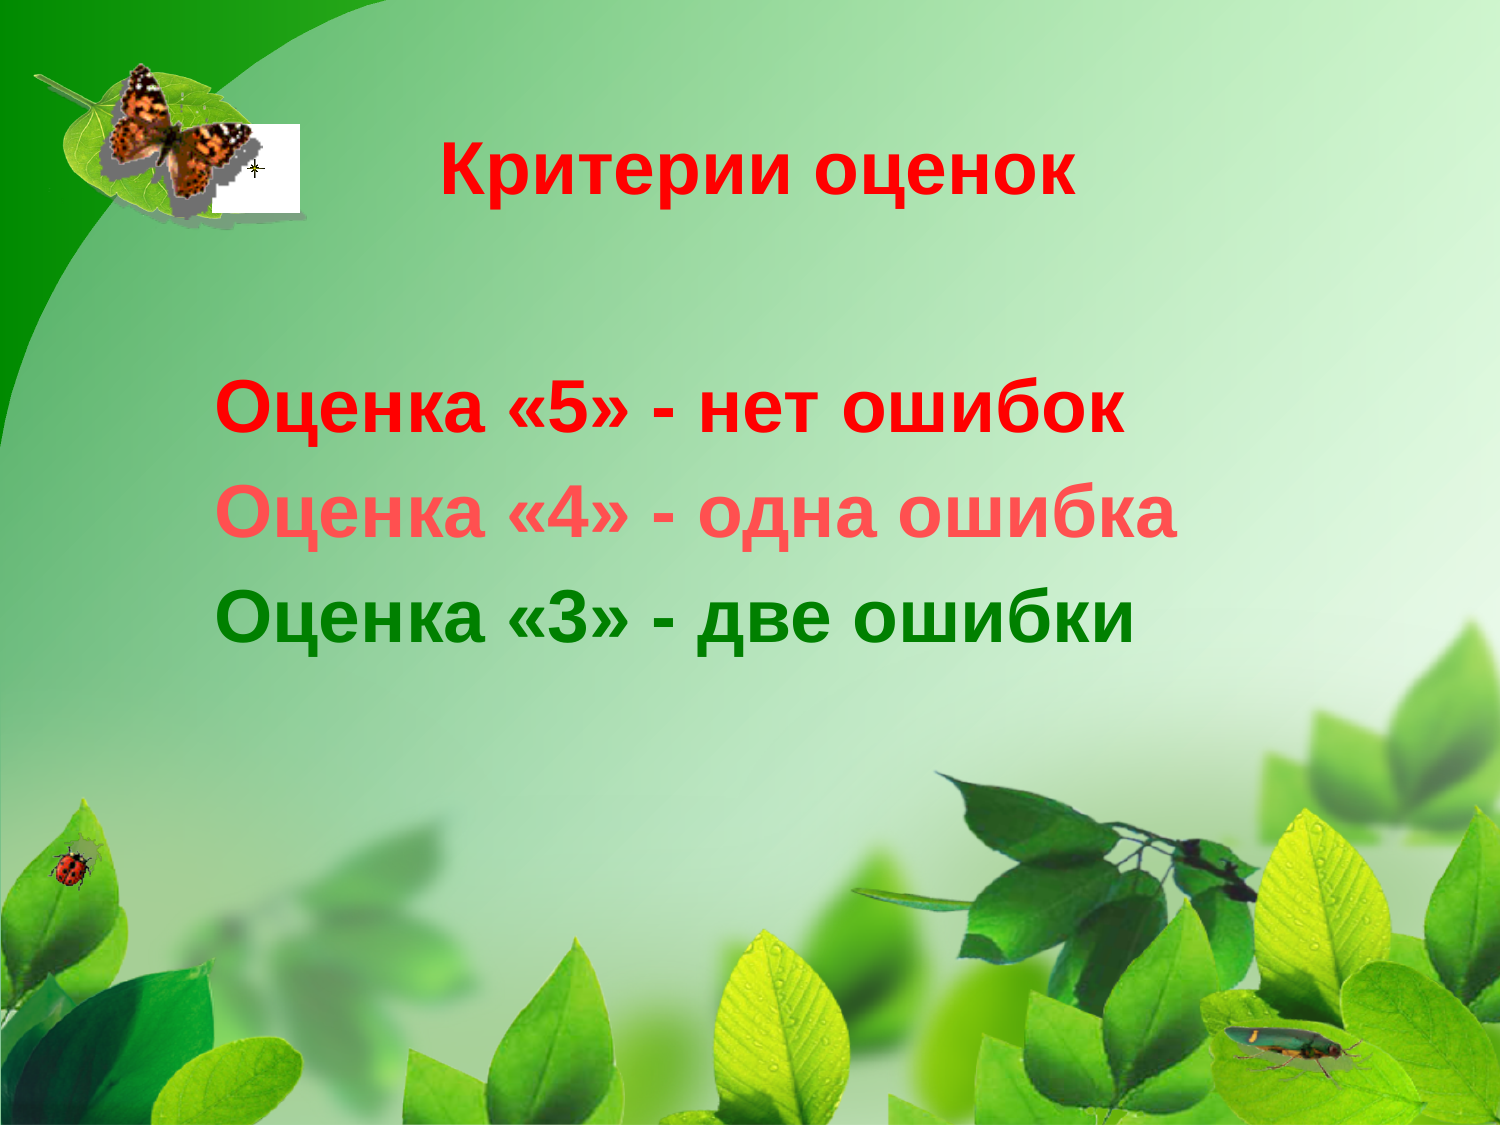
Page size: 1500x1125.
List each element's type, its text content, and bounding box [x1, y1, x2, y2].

picture [24, 37, 300, 229]
picture [2, 600, 1500, 1125]
picture [402, 935, 624, 1124]
text_box Критерии оценок [425, 112, 1213, 218]
text_box Оценка «5» - нет ошибок Оценка «4» - одна ошибка Оценка «3» - две ошибки [200, 350, 1375, 688]
